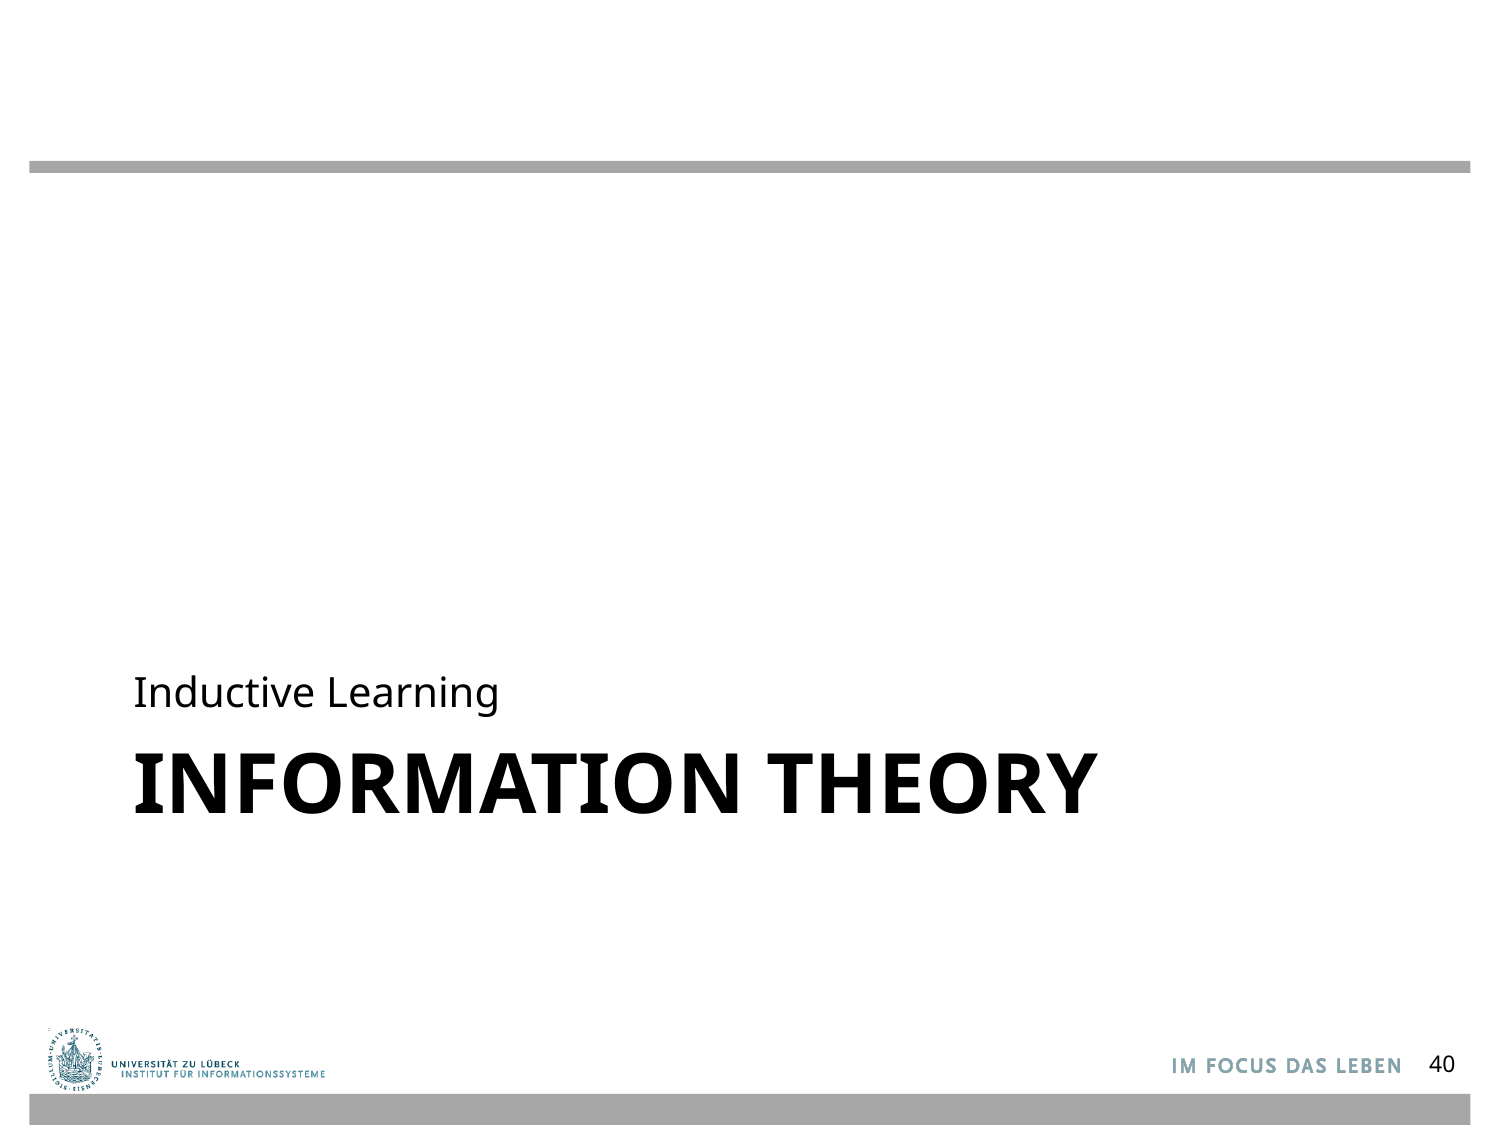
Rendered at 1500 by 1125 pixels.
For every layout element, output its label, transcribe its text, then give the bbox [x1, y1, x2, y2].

list Inductive Learning [118, 476, 1394, 723]
picture [1173, 1058, 1305, 1073]
title Information theory [118, 723, 1394, 947]
slide_number 40 [1305, 1050, 1471, 1083]
